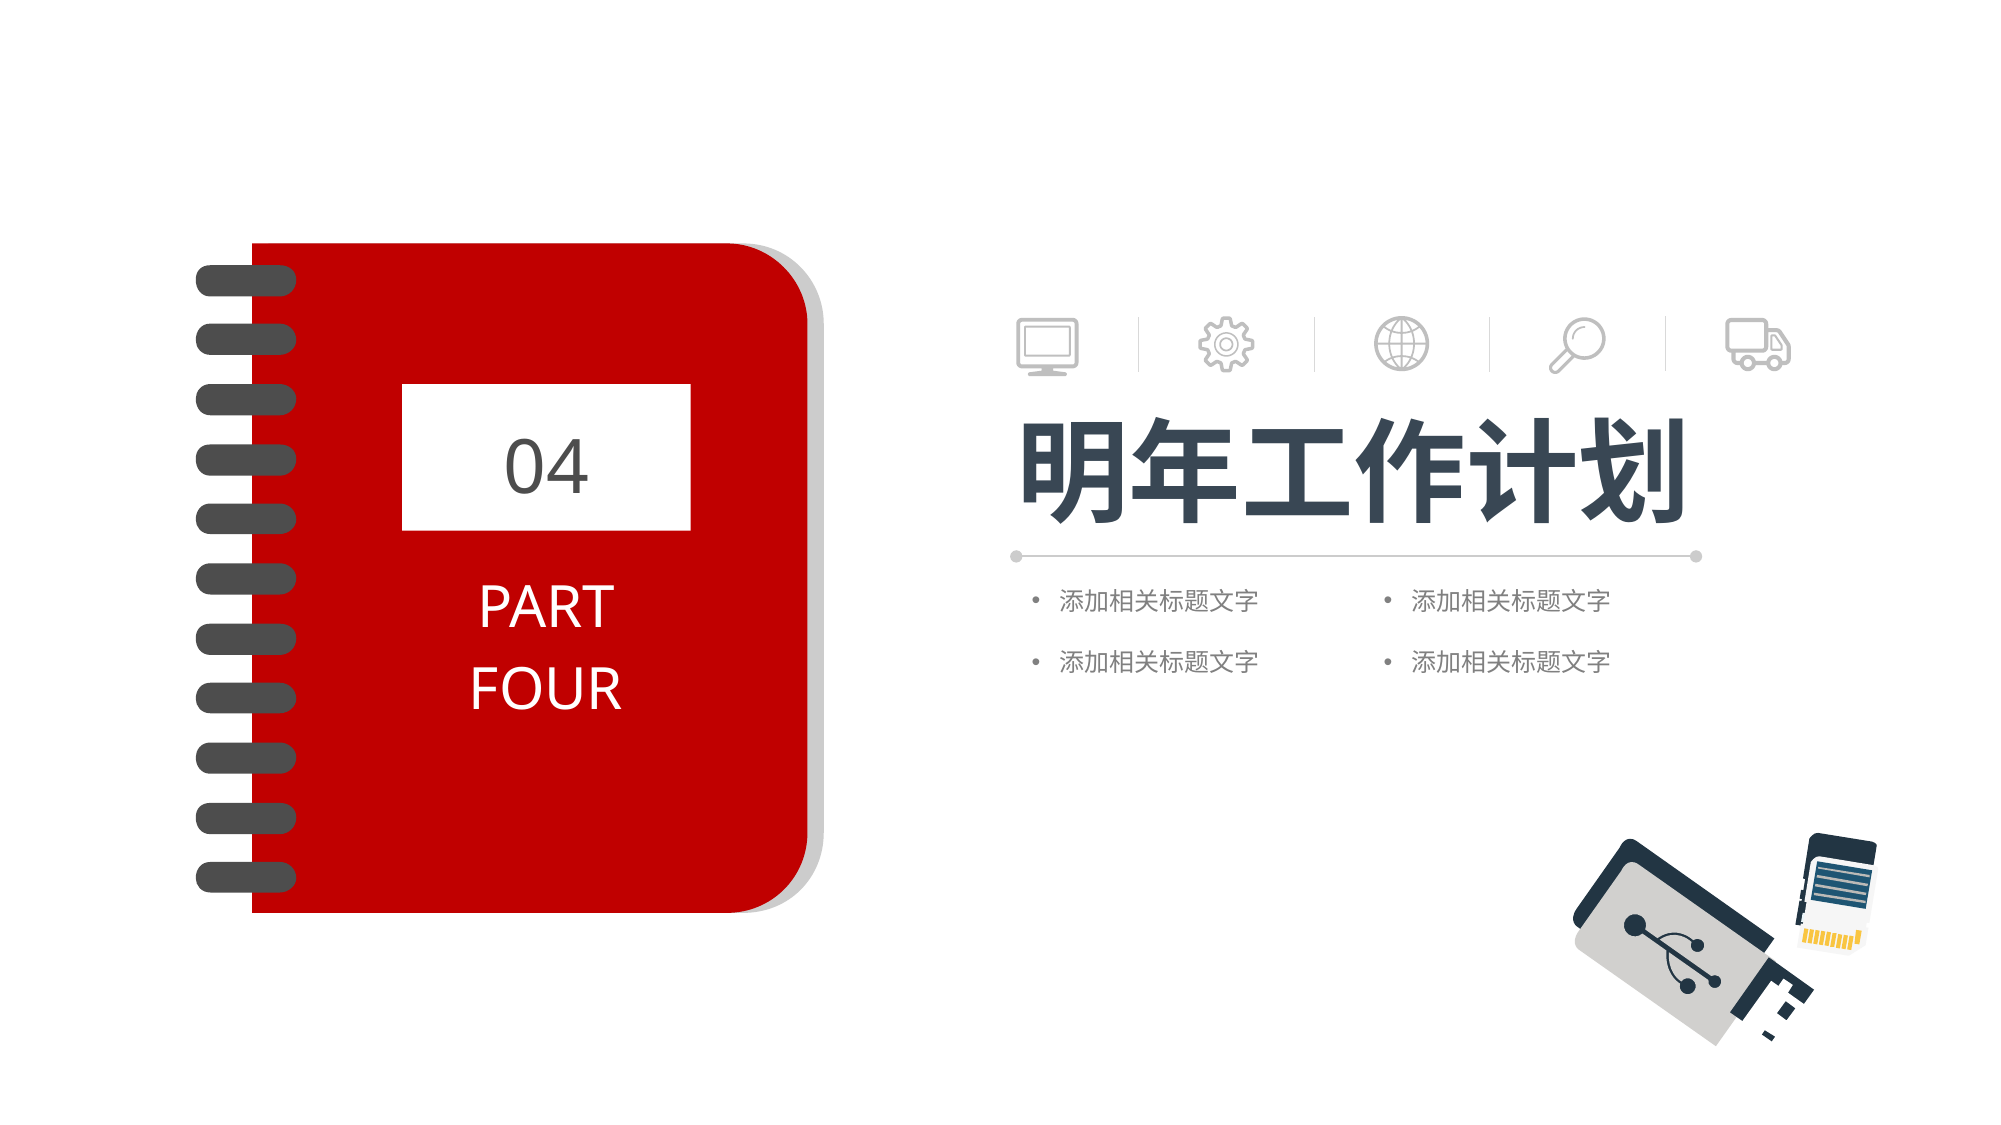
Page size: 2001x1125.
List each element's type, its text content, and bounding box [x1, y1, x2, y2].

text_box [1198, 316, 1255, 373]
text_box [1725, 317, 1791, 372]
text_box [1548, 317, 1606, 374]
text_box 添加相关标题文字 [1368, 639, 1627, 685]
text_box 明年工作计划 [1016, 400, 1750, 536]
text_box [195, 243, 824, 913]
text_box 添加相关标题文字 [1016, 578, 1275, 623]
text_box 添加相关标题文字 [1016, 639, 1275, 685]
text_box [1016, 317, 1079, 377]
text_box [1567, 832, 1879, 1068]
text_box 添加相关标题文字 [1368, 578, 1627, 623]
text_box [1374, 316, 1430, 372]
